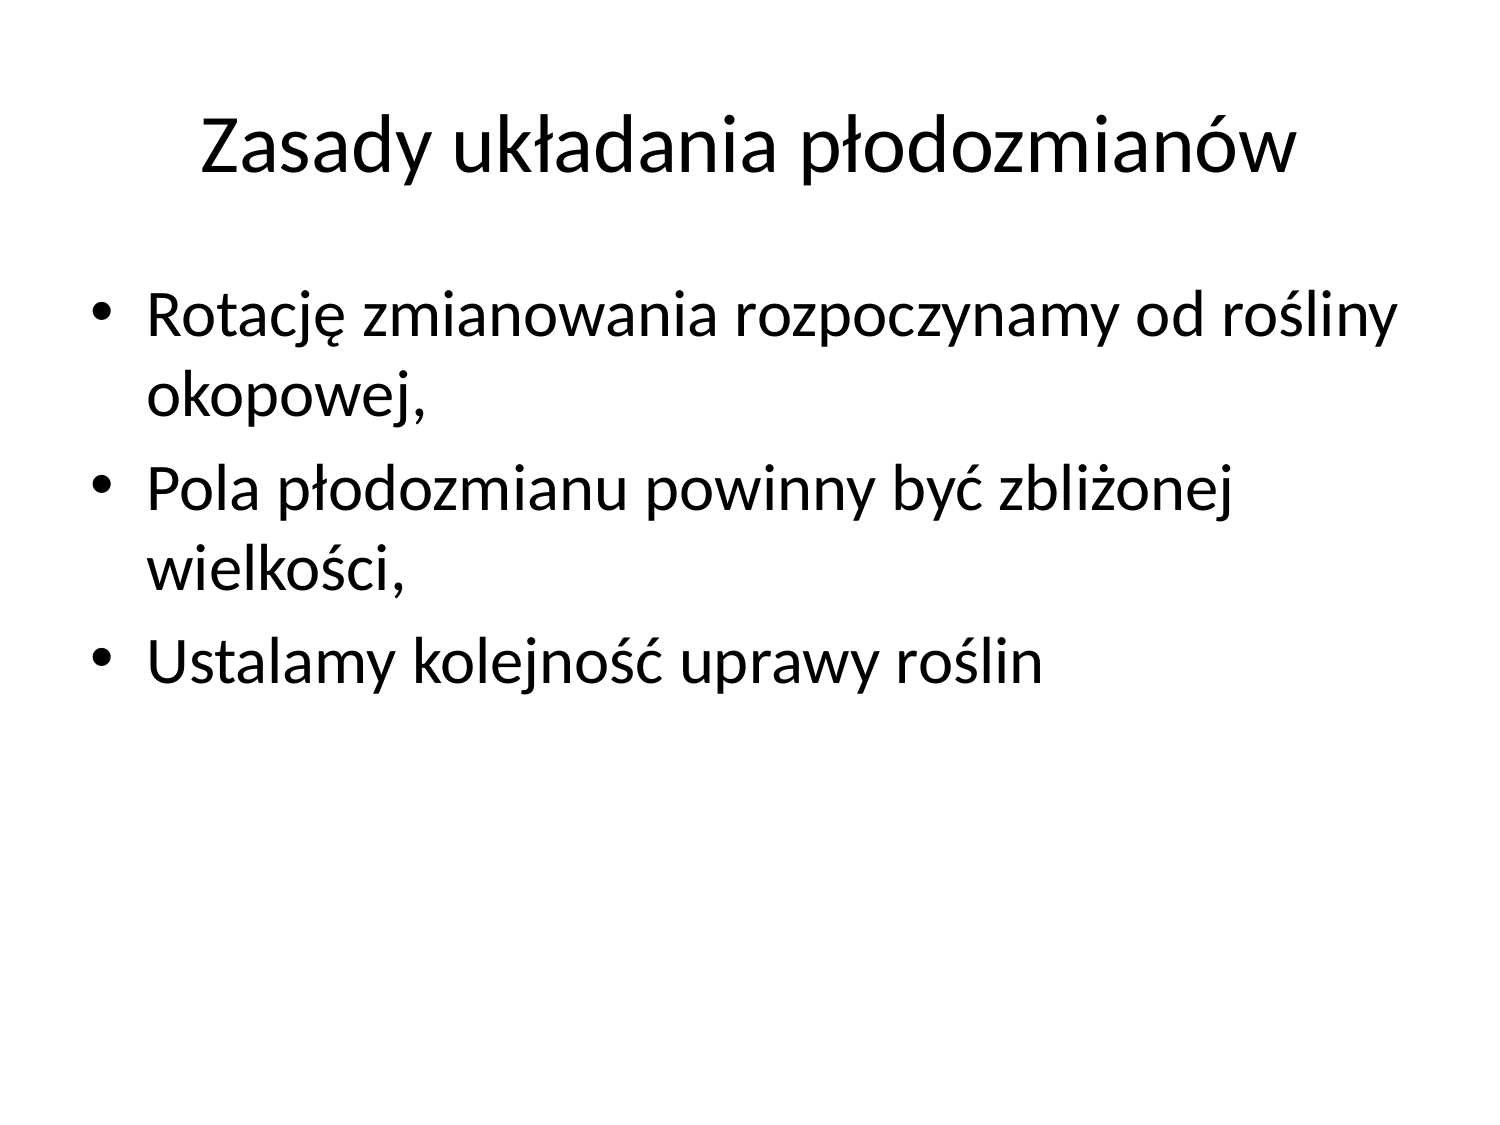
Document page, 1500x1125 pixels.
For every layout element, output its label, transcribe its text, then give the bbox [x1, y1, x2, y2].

list Rotację zmianowania rozpoczynamy od rośliny okopowej, Pola płodozmianu powinny być zbliżonej wielkości, Ustalamy kolejność uprawy roślin [75, 262, 1425, 1005]
title Zasady układania płodozmianów [75, 45, 1425, 233]
